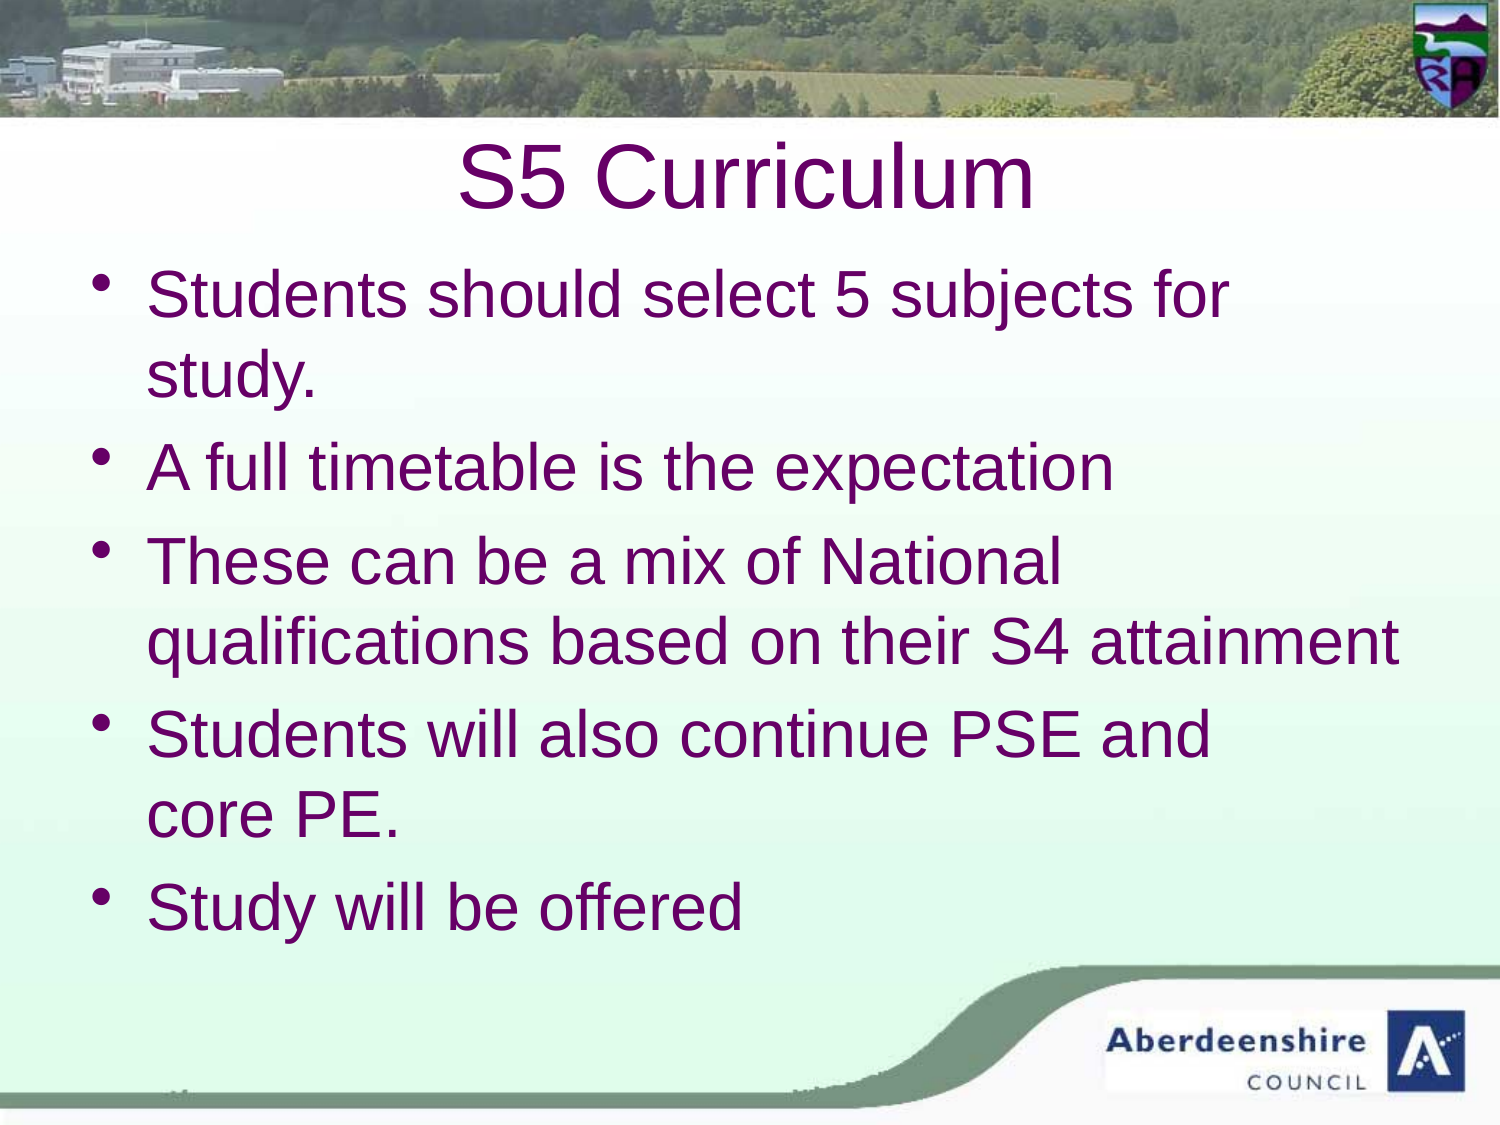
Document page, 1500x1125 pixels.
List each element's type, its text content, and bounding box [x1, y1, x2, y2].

picture [0, 0, 1500, 1125]
list Students should select 5 subjects for study. A full timetable is the expectation These can be a mix of National qualifications based on their S4 attainment Students will also continue PSE and core PE. Study will be offered [75, 243, 1425, 1047]
title S5 Curriculum [71, 78, 1422, 266]
